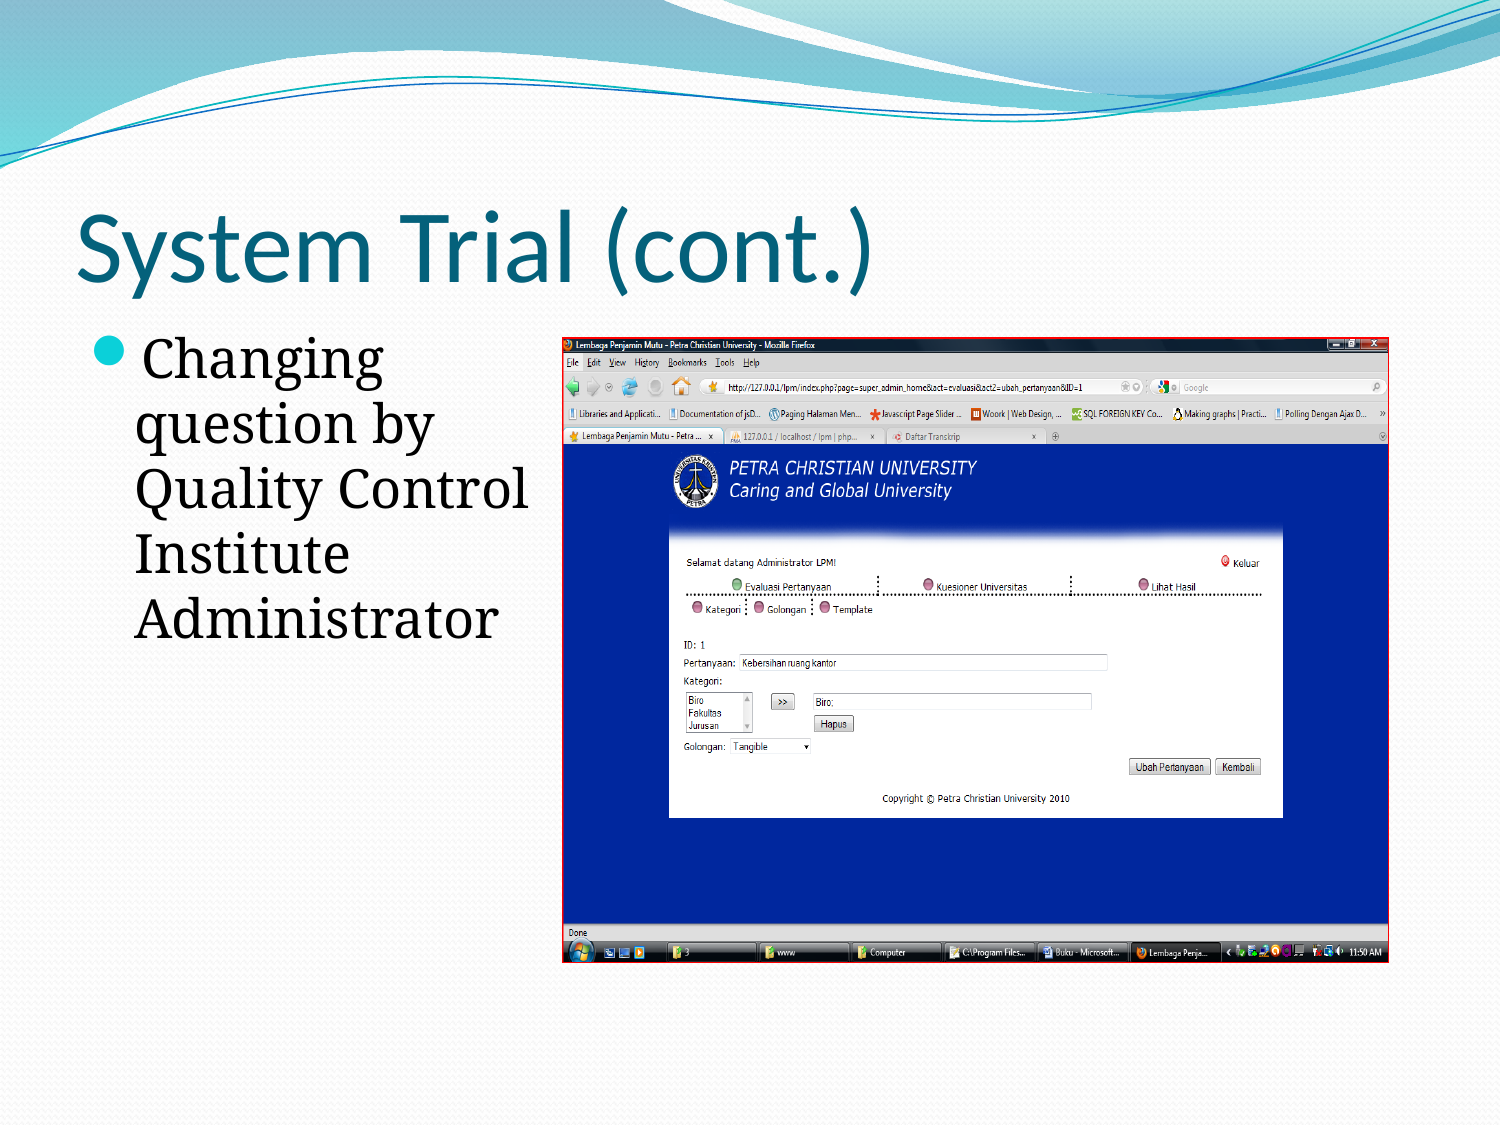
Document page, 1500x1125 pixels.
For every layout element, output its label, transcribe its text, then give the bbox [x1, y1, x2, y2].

list Changing question by Quality Control Institute Administrator [75, 317, 575, 1038]
picture [562, 337, 1390, 963]
title System Trial (cont.) [75, 115, 1425, 303]
